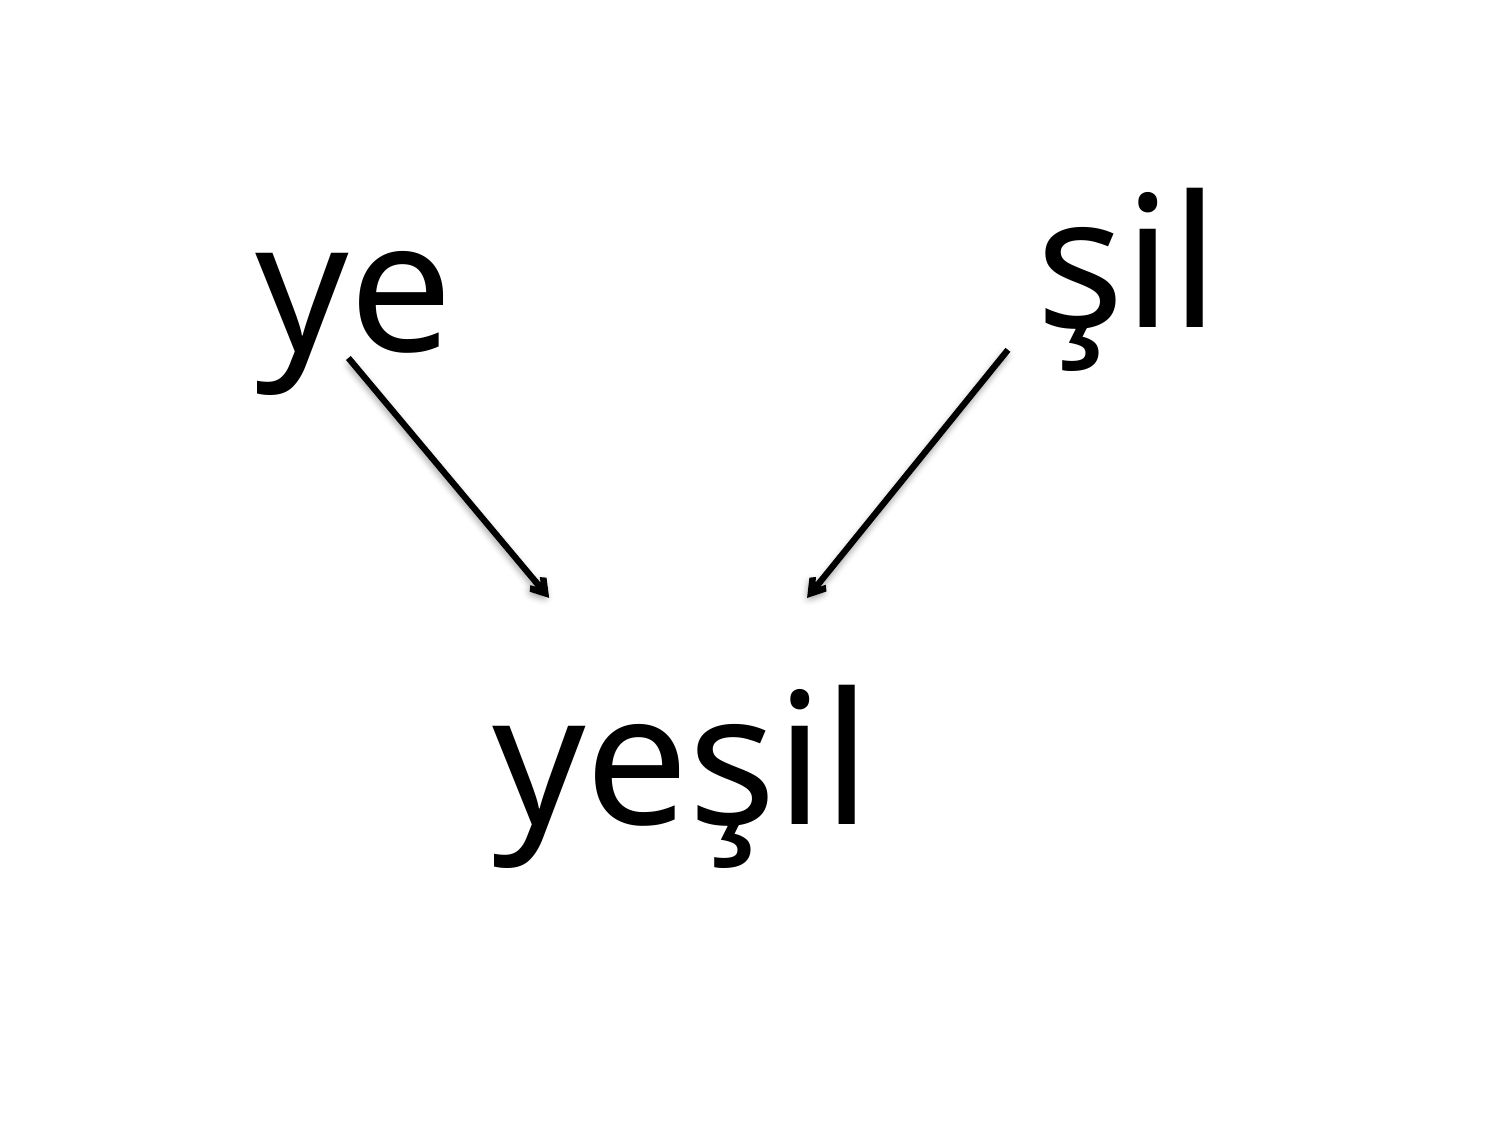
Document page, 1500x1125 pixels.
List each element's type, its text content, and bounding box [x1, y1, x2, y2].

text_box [806, 349, 1009, 599]
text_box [348, 357, 550, 599]
text_box yeşil [235, 633, 1128, 854]
text_box şil [879, 137, 1376, 358]
subtitle ye [123, 160, 585, 382]
